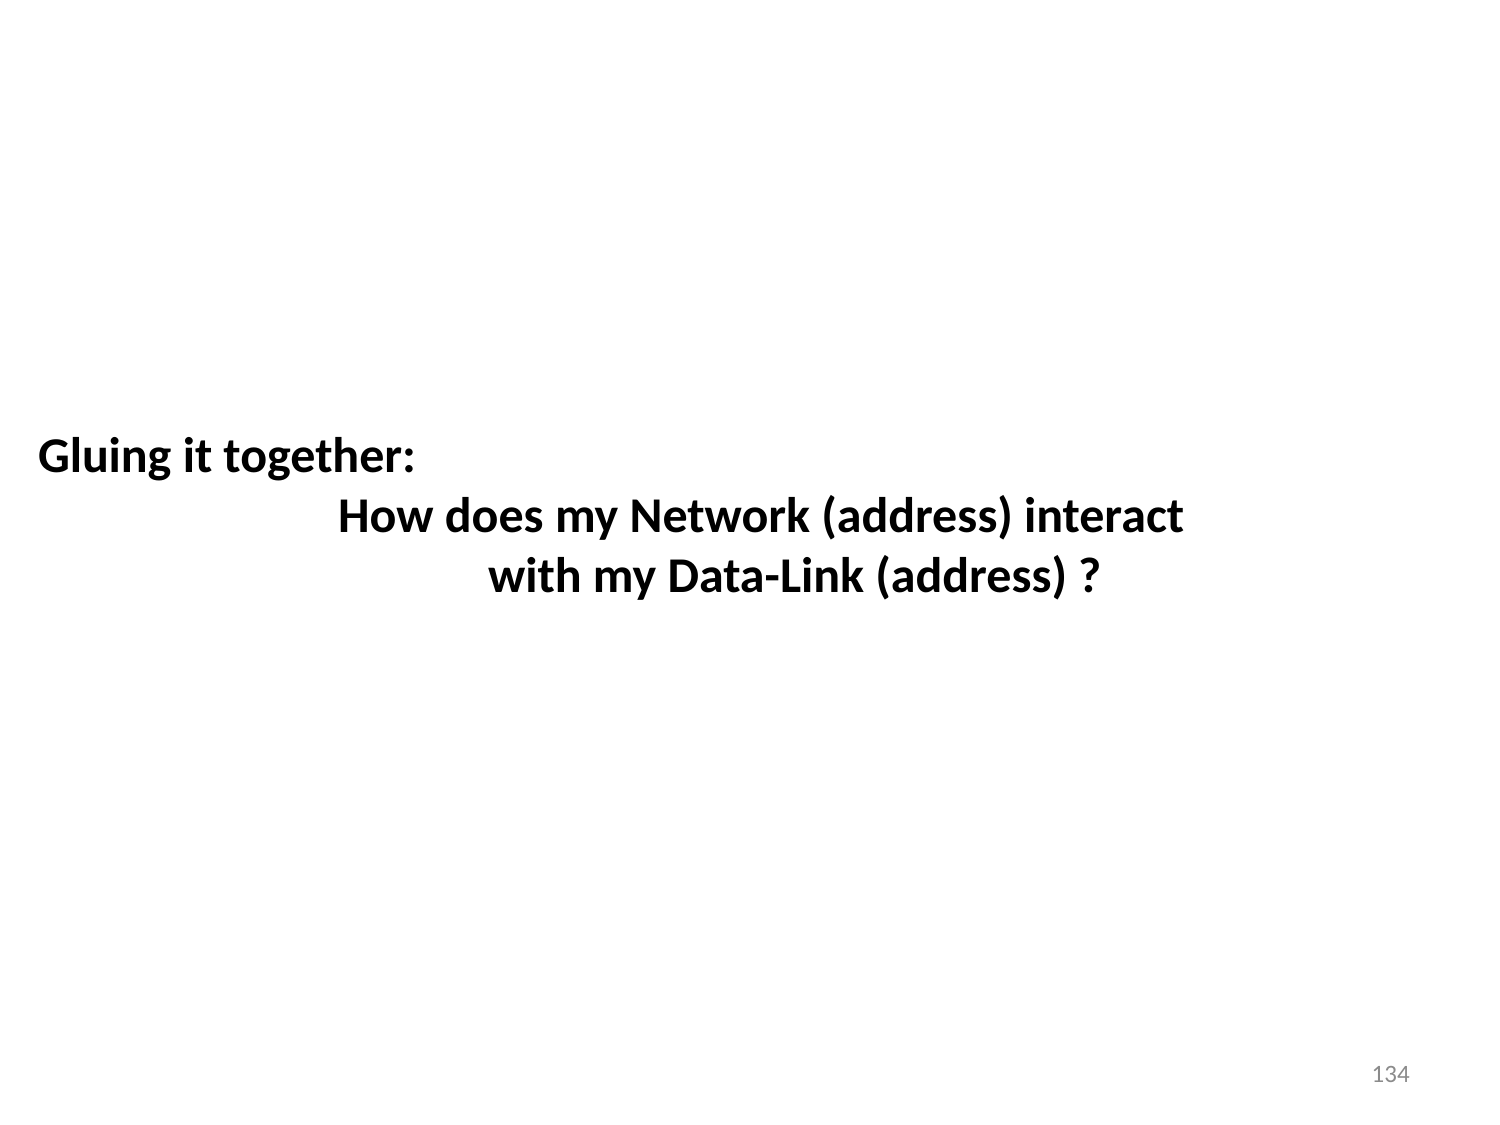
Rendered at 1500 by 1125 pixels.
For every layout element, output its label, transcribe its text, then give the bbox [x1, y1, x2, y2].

text_box Gluing it together: How does my Network (address) interact with my Data-Link (address) ? [23, 415, 1400, 610]
slide_number 134 [1074, 1042, 1425, 1103]
